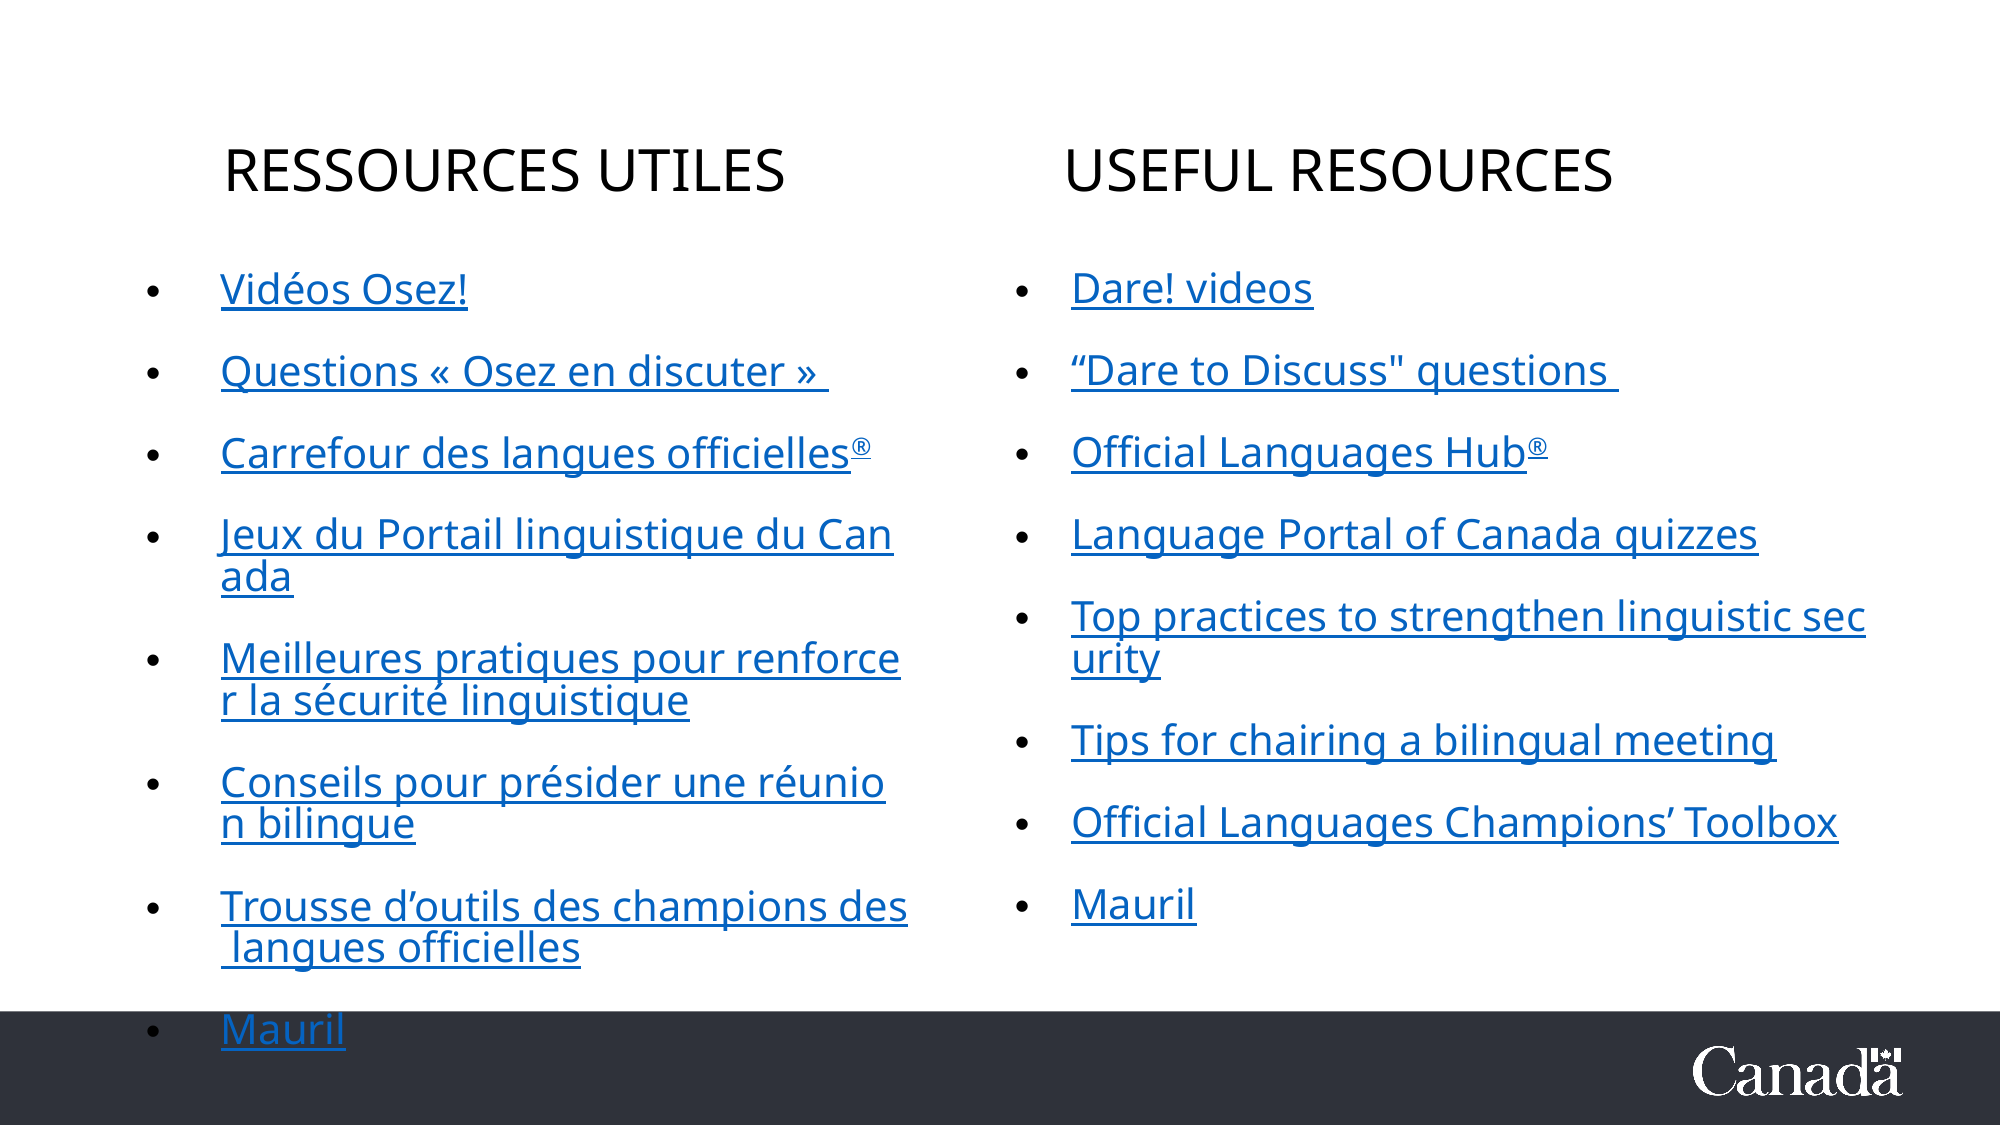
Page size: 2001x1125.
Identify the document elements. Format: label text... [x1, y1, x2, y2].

text_box USEFUL RESOURCES [1048, 133, 1731, 281]
text_box Vidéos Osez! Questions « Osez en discuter » Carrefour des langues officielles® Jeux du Portail linguistique du Canada Meilleures pratiques pour renforcer la sécurité linguistique Conseils pour présider une réunion bilingue Trousse d’outils des champions des langues officielles Mauril [131, 255, 926, 901]
text_box [0, 1010, 2000, 1125]
picture [1693, 1046, 1903, 1096]
text_box Dare! videos “Dare to Discuss" questions Official Languages Hub® Language Portal of Canada quizzes Top practices to strengthen linguistic security Tips for chairing a bilingual meeting Official Languages Champions’ Toolbox Mauril [999, 254, 1902, 901]
subtitle RESSOURCES UTILES [208, 133, 891, 255]
